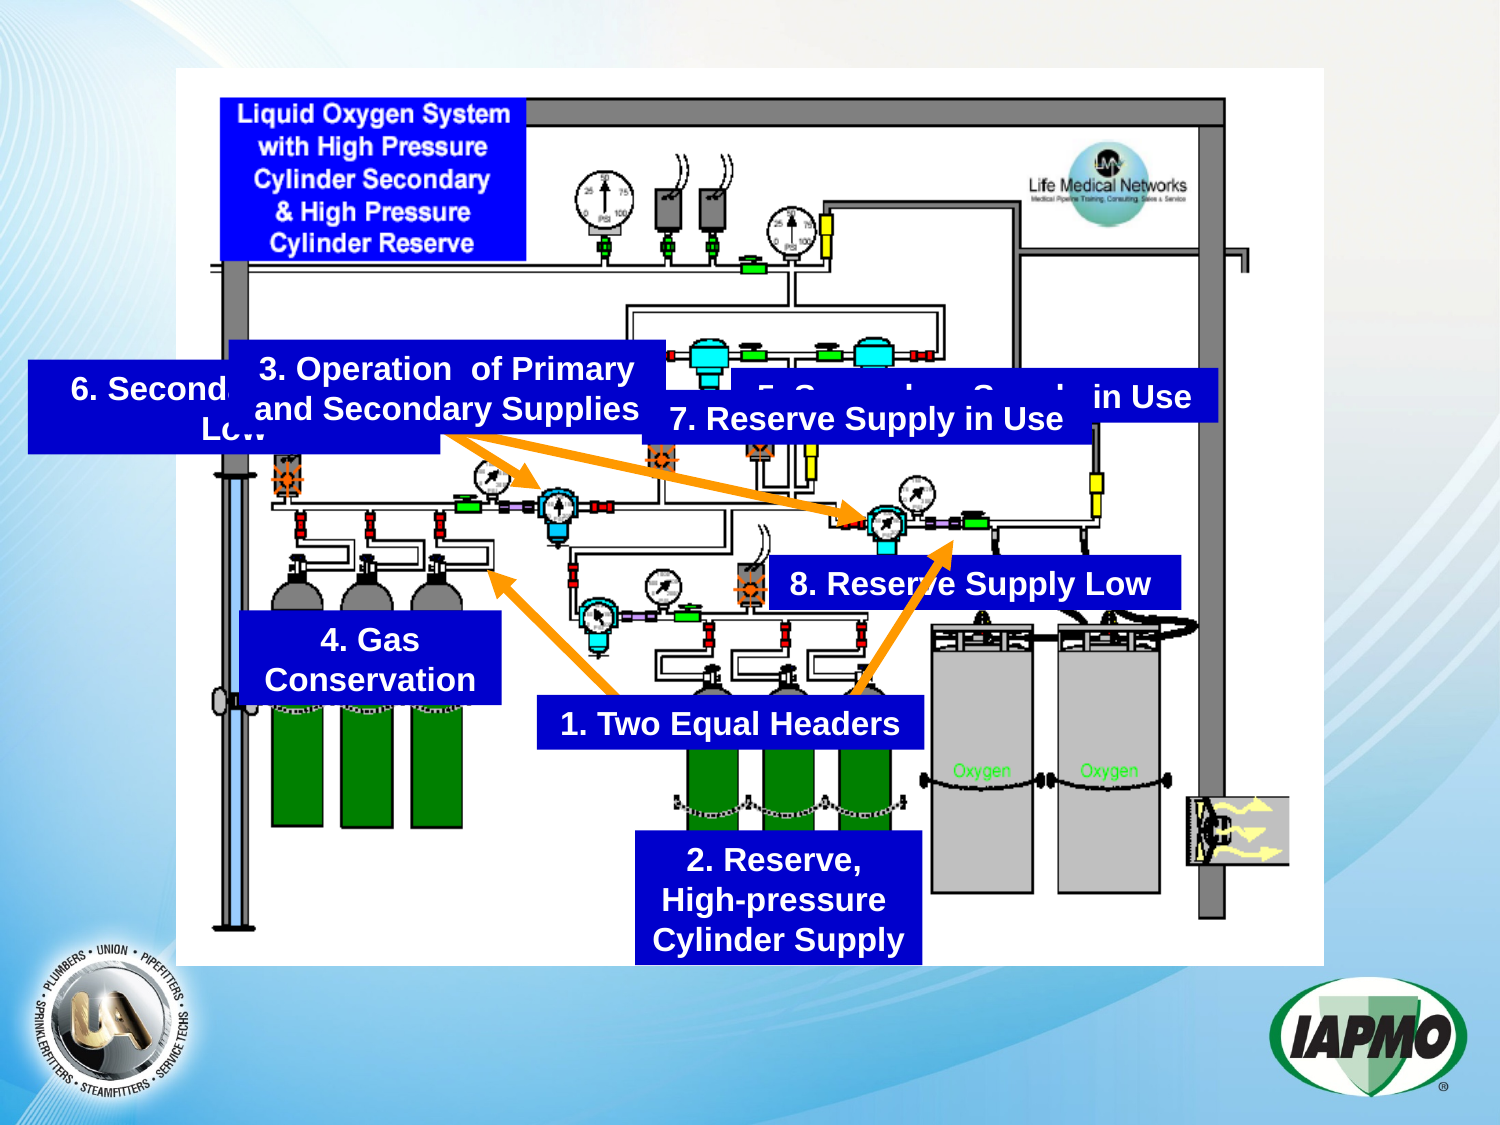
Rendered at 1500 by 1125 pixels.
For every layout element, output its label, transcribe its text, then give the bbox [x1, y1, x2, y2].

picture [0, 0, 1500, 1125]
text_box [228, 339, 868, 520]
text_box 6. Secondary Supply Low [27, 359, 171, 455]
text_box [486, 539, 954, 750]
